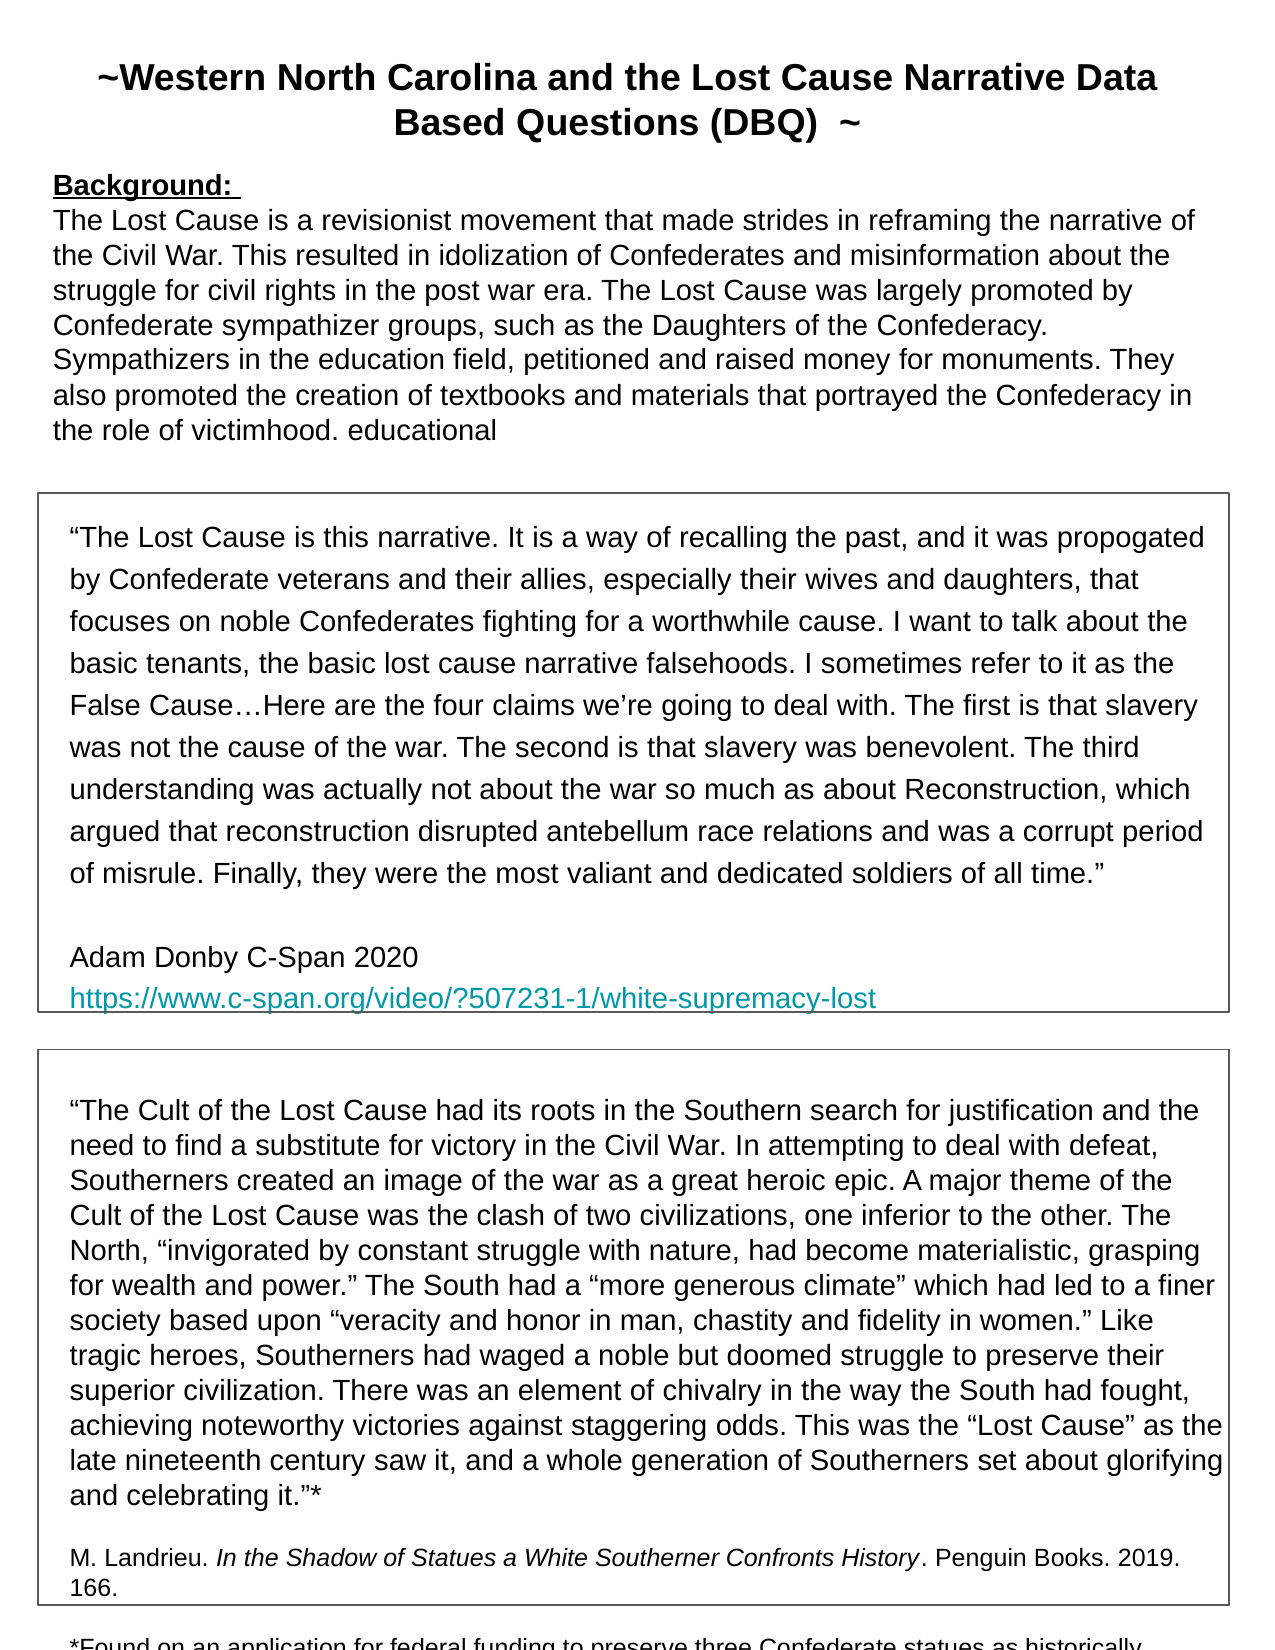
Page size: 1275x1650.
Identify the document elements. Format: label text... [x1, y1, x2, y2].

text_box [37, 1049, 1229, 1605]
title ~Western North Carolina and the Lost Cause Narrative Data Based Questions (DBQ) ~ [61, 45, 1194, 151]
text_box [37, 492, 1229, 1012]
text_box Background: The Lost Cause is a revisionist movement that made strides in reframing the narrative of the Civil War. This resulted in idolization of Confederates and misinformation about the struggle for civil rights in the post war era. The Lost Cause was largely promoted by Confederate sympathizer groups, such as the Daughters of the Confederacy. Sympathizers in the education field, petitioned and raised money for monuments. They also promoted the creation of textbooks and materials that portrayed the Confederacy in the role of victimhood. educational “The Lost Cause is this narrative. It is a way of recalling the past, and it was propogated by Confederate veterans and their allies, especially their wives and daughters, that focuses on noble Confederates fighting for a worthwhile cause. I want to talk about the basic tenants, the basic lost cause narrative falsehoods. I sometimes refer to it as the False Cause…Here are the four claims we’re going to deal with. The first is that slavery was not the cause of the war. The second is that slavery was benevolent. The third understanding was actually not about the war so much as about Reconstruction, which argued that reconstruction disrupted antebellum race relations and was a corrupt period of misrule. Finally, they were the most valiant and dedicated soldiers of all time.” Adam Donby C-Span 2020 https://www.c-span.org/video/?507231-1/white-supremacy-lost “The Cult of the Lost Cause had its roots in the Southern search for justification and the need to find a substitute for victory in the Civil War. In attempting to deal with defeat, Southerners created an image of the war as a great heroic epic. A major theme of the Cult of the Lost Cause was the clash of two civilizations, one inferior to the other. The North, “invigorated by constant struggle with nature, had become materialistic, grasping for wealth and power.” The South had a “more generous climate” which had led to a finer society based upon “veracity and honor in man, chastity and fidelity in women.” Like tragic heroes, Southerners had waged a noble but doomed struggle to preserve their superior civilization. There was an element of chivalry in the way the South had fought, achieving noteworthy victories against staggering odds. This was the “Lost Cause” as the late nineteenth century saw it, and a whole generation of Southerners set about glorifying and celebrating it.”* M. Landrieu. In the Shadow of Statues a White Southerner Confronts History. Penguin Books. 2019. 166. *Found on an application for federal funding to preserve three Confederate statues as historically important specifically states that the statues commemorate the Cult of the Lost Cause. [37, 151, 1250, 1650]
